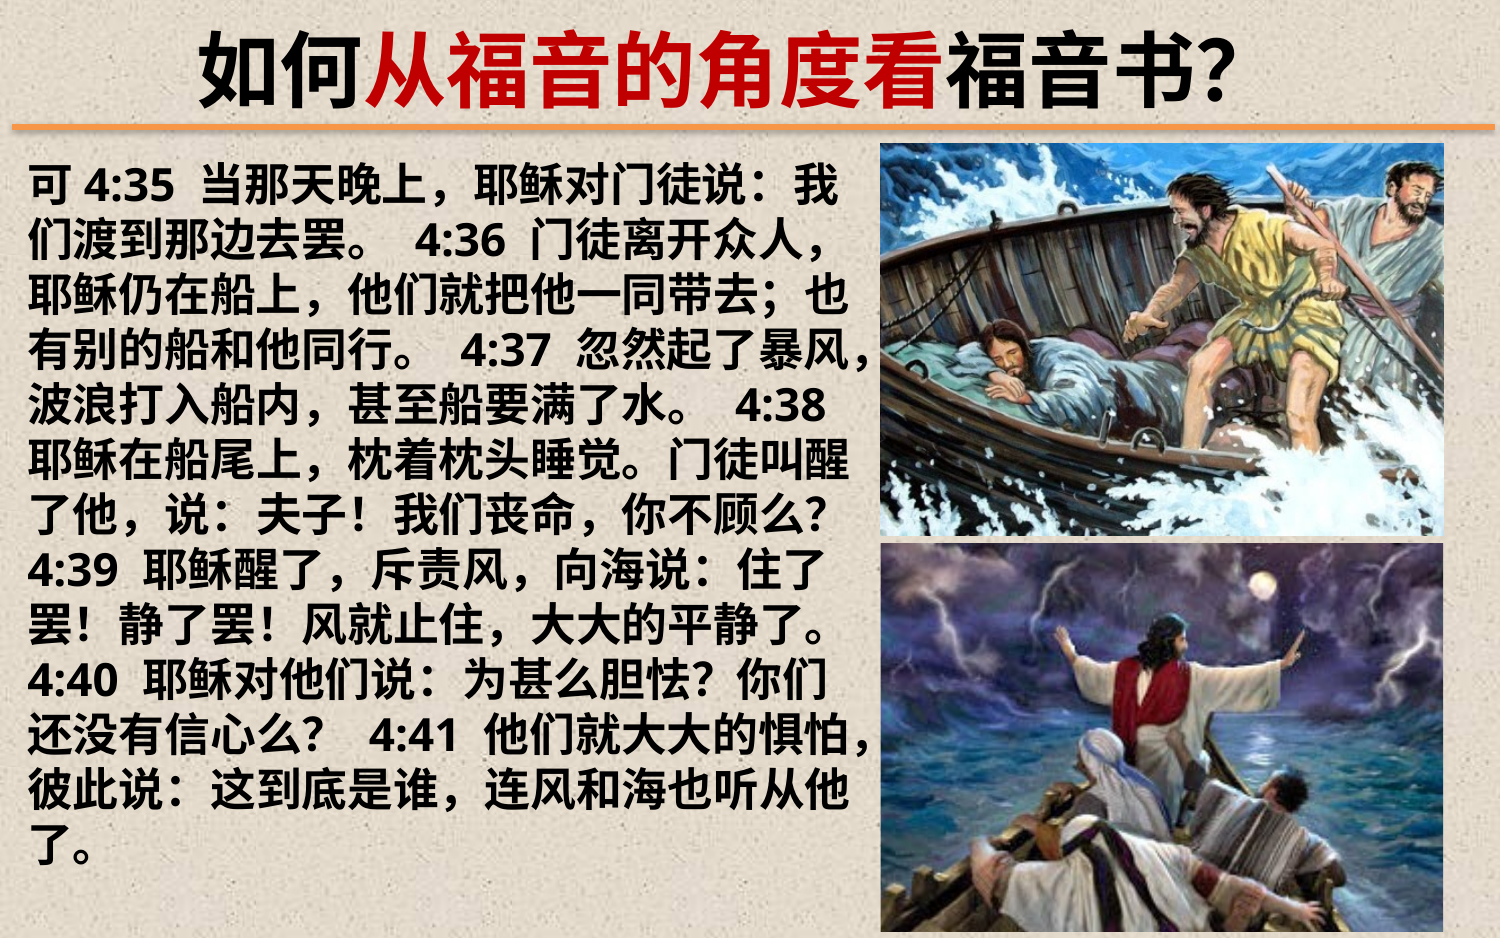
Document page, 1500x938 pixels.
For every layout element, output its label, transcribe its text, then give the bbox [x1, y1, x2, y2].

text_box 如何从福音的角度看福音书？ [181, 10, 1294, 126]
picture [0, 0, 1500, 938]
text_box 可4:35 当那天晚上，耶稣对门徒说：我们渡到那边去罢。 4:36 门徒离开众人，耶稣仍在船上，他们就把他一同带去；也有别的船和他同行。 4:37 忽然起了暴风，波浪打入船内，甚至船要满了水。 4:38 耶稣在船尾上，枕着枕头睡觉。门徒叫醒了他，说：夫子！我们丧命，你不顾么？ 4:39 耶稣醒了，斥责风，向海说：住了罢！静了罢！风就止住，大大的平静了。 4:40 耶稣对他们说：为甚么胆怯？你们还没有信心么？ 4:41 他们就大大的惧怕，彼此说：这到底是谁，连风和海也听从他了。 [12, 148, 878, 878]
